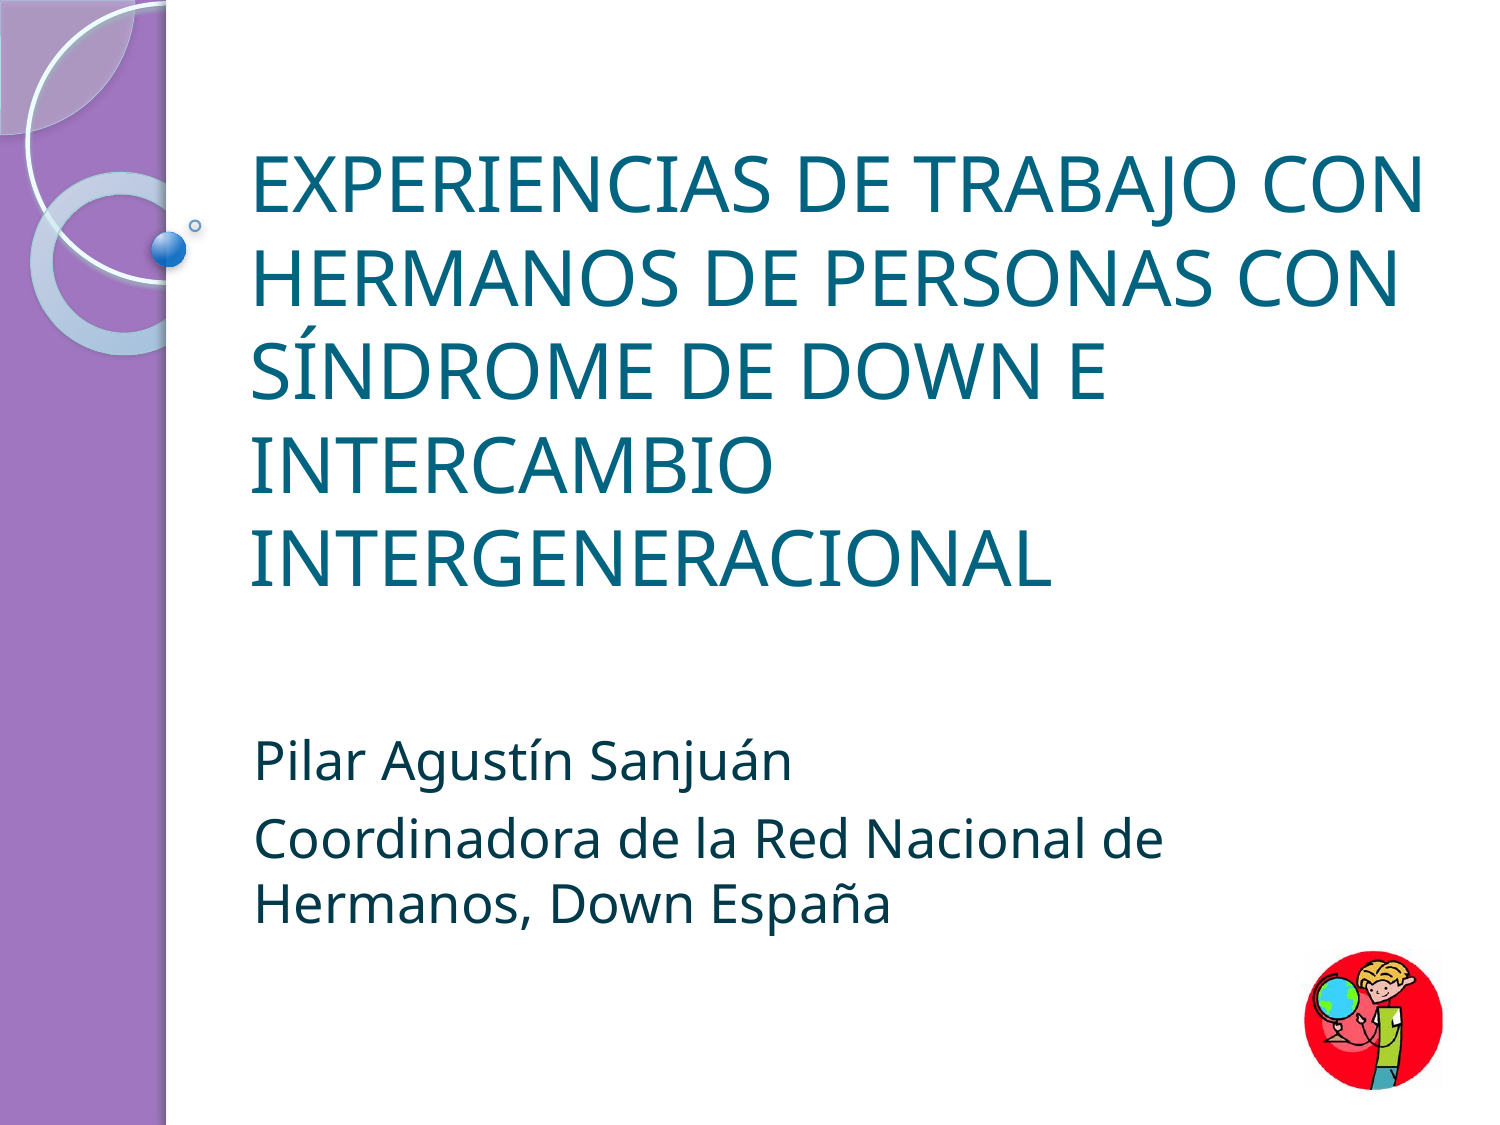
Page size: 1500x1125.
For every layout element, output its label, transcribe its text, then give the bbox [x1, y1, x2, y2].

subtitle Pilar Agustín Sanjuán Coordinadora de la Red Nacional de Hermanos, Down España [234, 726, 1450, 1014]
title EXPERIENCIAS DE TRABAJO CON HERMANOS DE PERSONAS CON SÍNDROME DE DOWN E INTERCAMBIO INTERGENERACIONAL [234, 126, 1450, 610]
picture [1277, 948, 1459, 1094]
